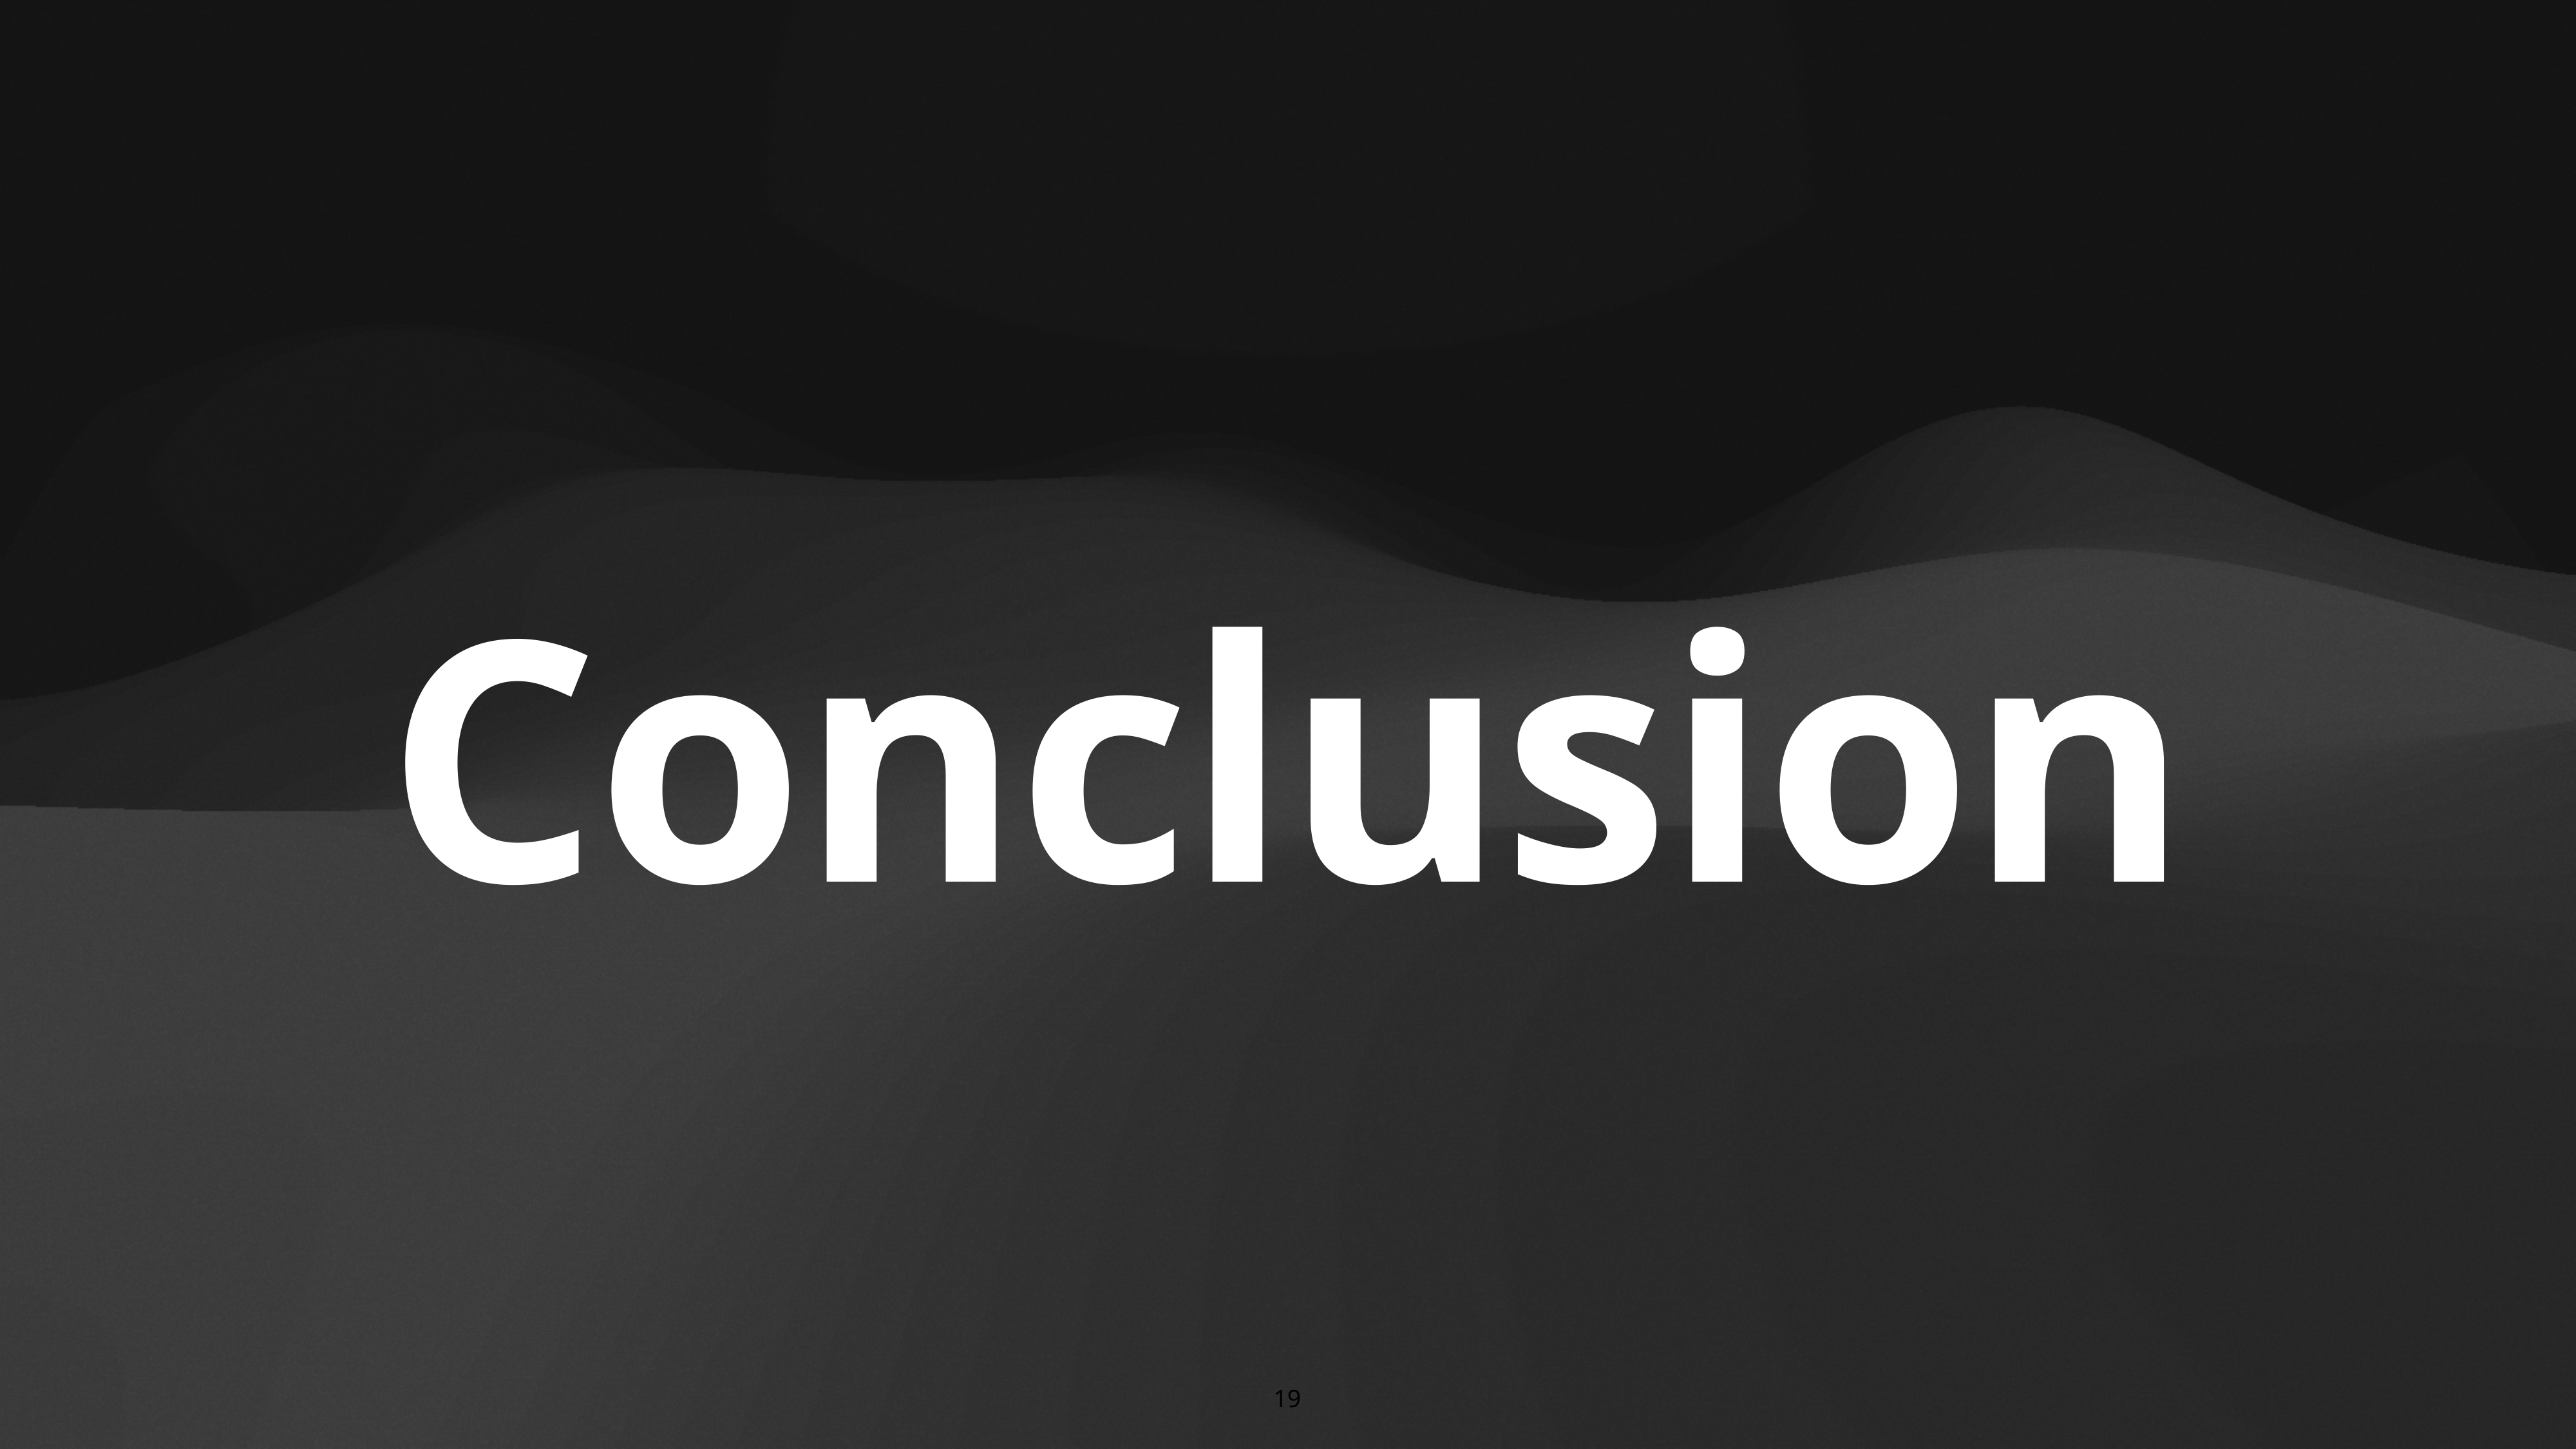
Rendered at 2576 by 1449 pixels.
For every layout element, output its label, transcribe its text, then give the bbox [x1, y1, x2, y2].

slide_number 19 [1267, 1381, 1307, 1422]
picture [0, 0, 2576, 1449]
list Conclusion [127, 497, 2449, 952]
